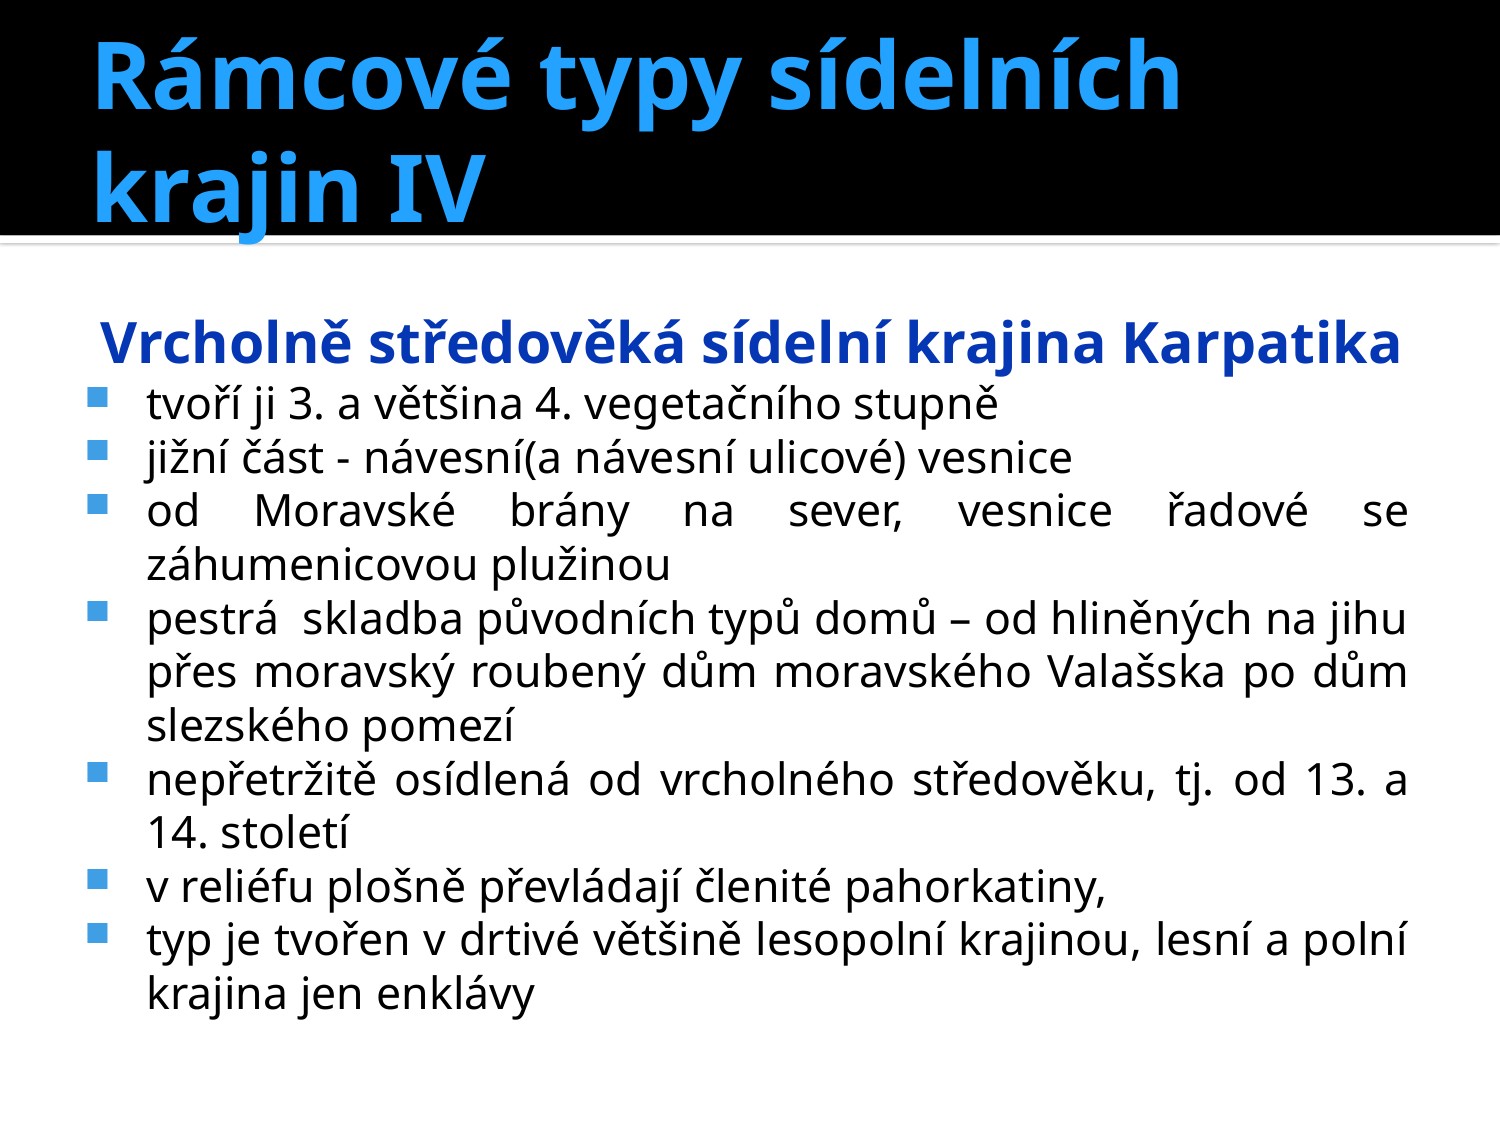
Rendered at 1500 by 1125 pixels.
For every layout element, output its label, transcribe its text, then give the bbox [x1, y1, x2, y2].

list Vrcholně středověká sídelní krajina Karpatika tvoří ji 3. a většina 4. vegetačního stupně jižní část - návesní(a návesní ulicové) vesnice od Moravské brány na sever, vesnice řadové se záhumenicovou plužinou pestrá skladba původních typů domů – od hliněných na jihu přes moravský roubený dům moravského Valašska po dům slezského pomezí nepřetržitě osídlená od vrcholného středověku, tj. od 13. a 14. století v reliéfu plošně převládají členité pahorkatiny, typ je tvořen v drtivé většině lesopolní krajinou, lesní a polní krajina jen enklávy [75, 291, 1425, 1050]
title Rámcové typy sídelních krajin IV [75, 25, 1425, 231]
